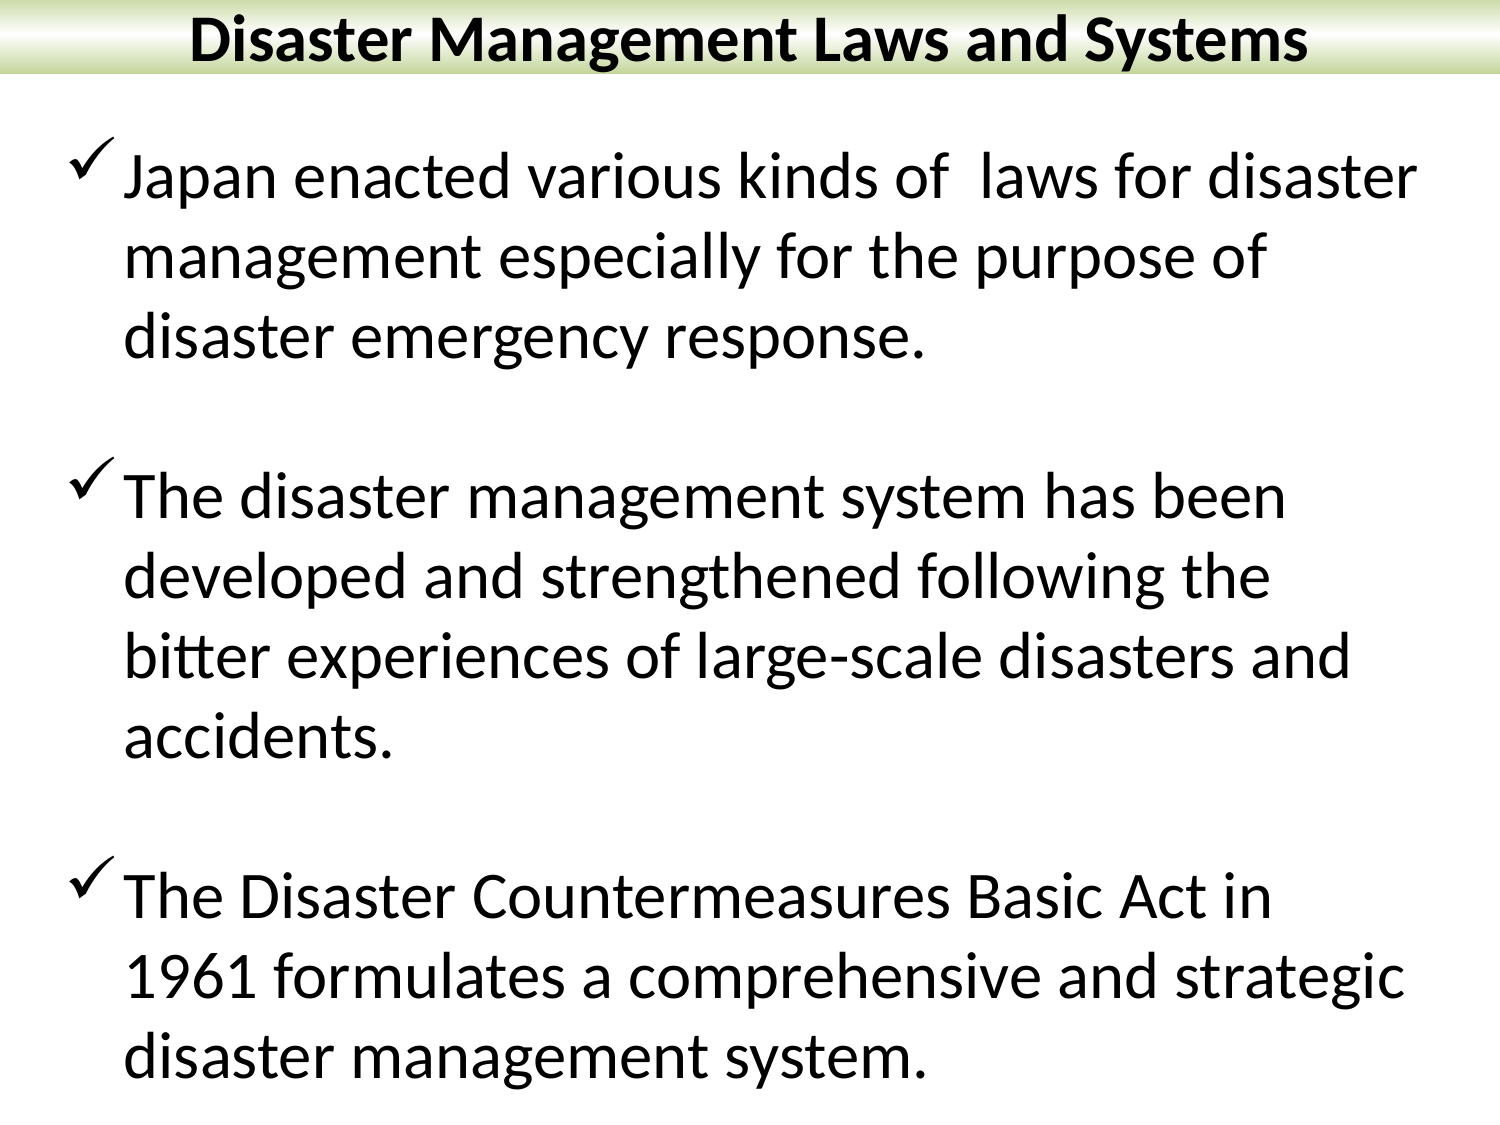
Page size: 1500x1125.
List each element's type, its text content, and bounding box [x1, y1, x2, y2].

text_box Disaster Management Laws and Systems [0, 0, 1500, 74]
text_box Japan enacted various kinds of laws for disaster management especially for the purpose of disaster emergency response. The disaster management system has been developed and strengthened following the bitter experiences of large-scale disasters and accidents. The Disaster Countermeasures Basic Act in 1961 formulates a comprehensive and strategic disaster management system. [50, 124, 1438, 1100]
